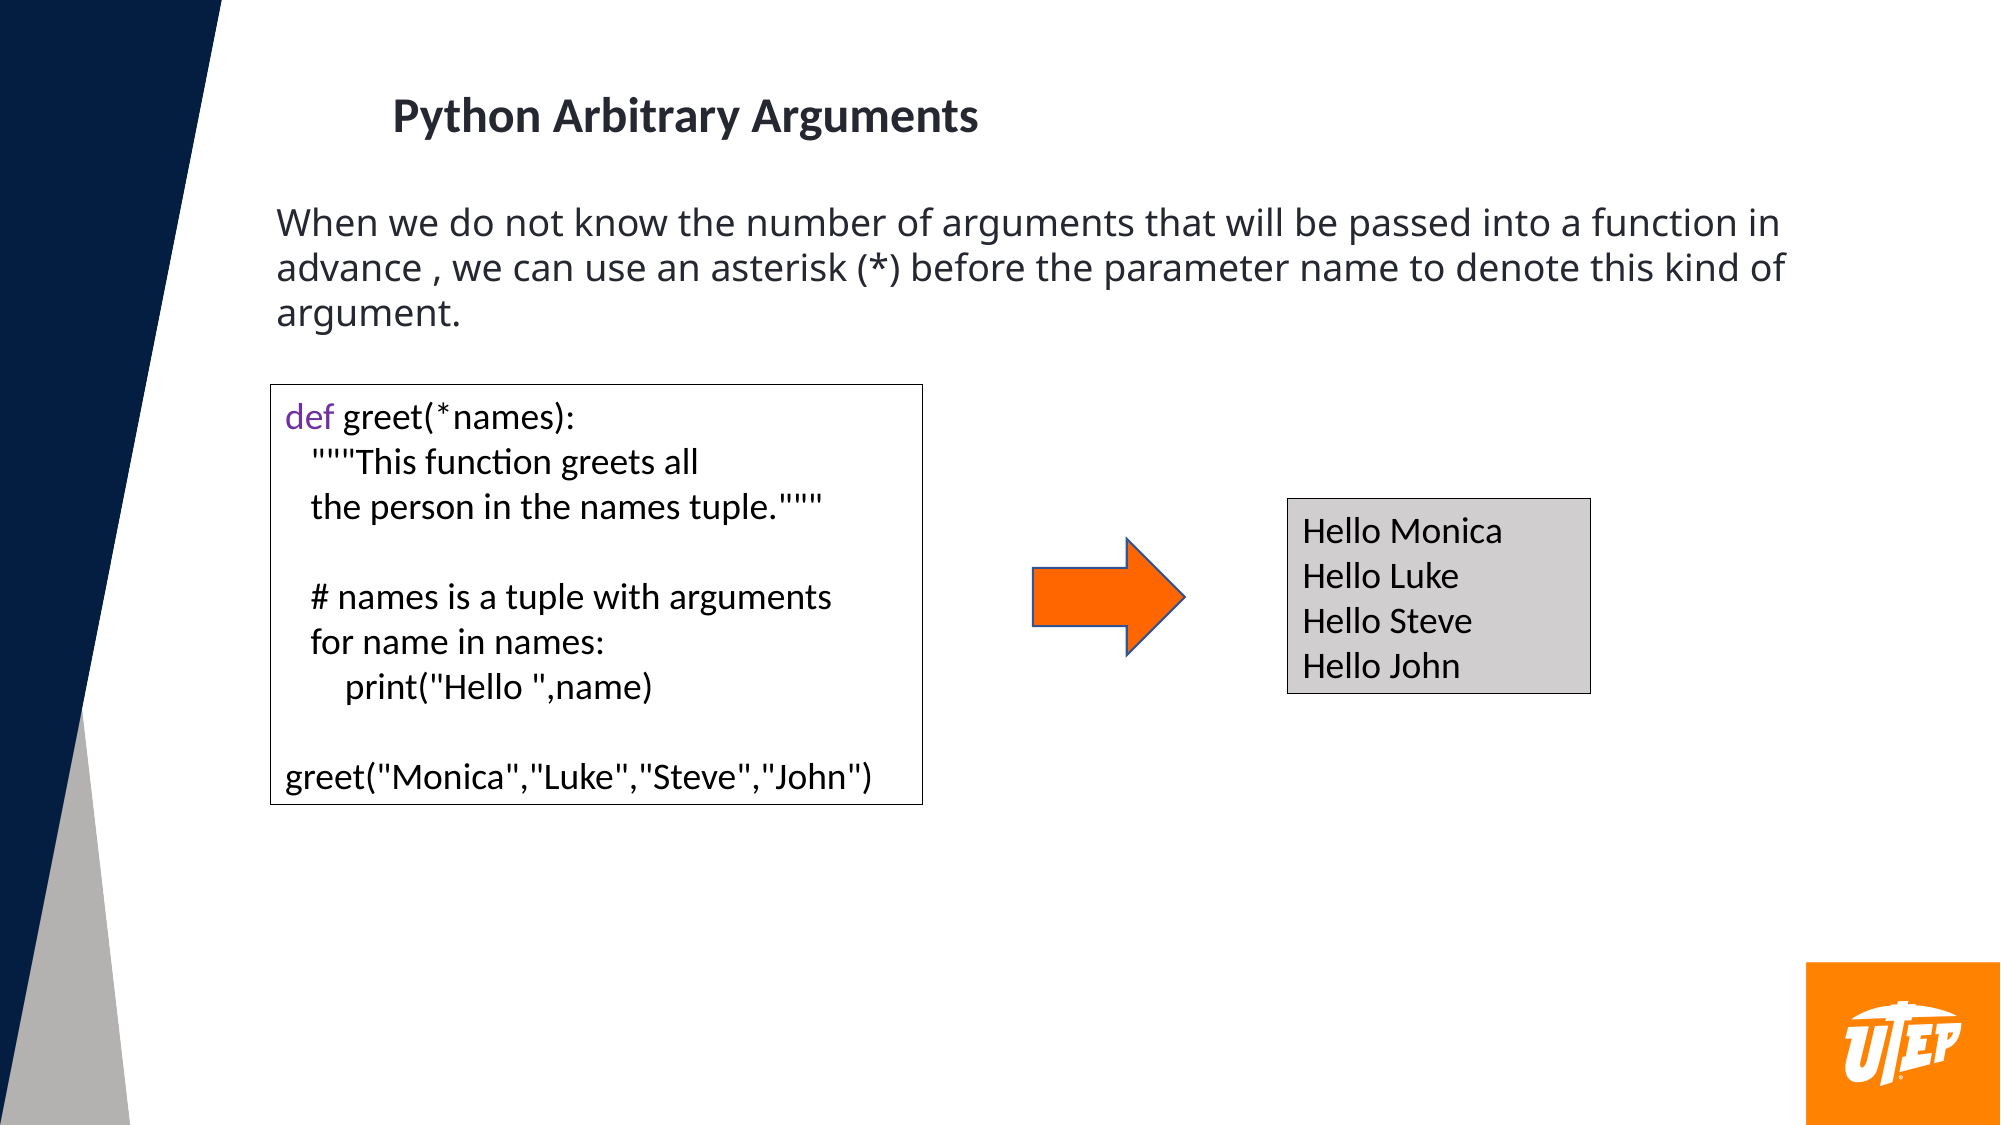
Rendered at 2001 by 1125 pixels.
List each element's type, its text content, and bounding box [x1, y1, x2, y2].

picture [0, 0, 2000, 1125]
text_box def greet(*names): """This function greets all the person in the names tuple.""" # names is a tuple with arguments for name in names: print("Hello ",name) greet("Monica","Luke","Steve","John") [270, 384, 923, 805]
text_box Python Arbitrary Arguments [378, 74, 995, 150]
text_box Hello Monica Hello Luke Hello Steve Hello John [1287, 498, 1591, 694]
text_box [1031, 536, 1187, 658]
text_box When we do not know the number of arguments that will be passed into a function in advance , we can use an asterisk (*) before the parameter name to denote this kind of argument. [261, 191, 1805, 342]
